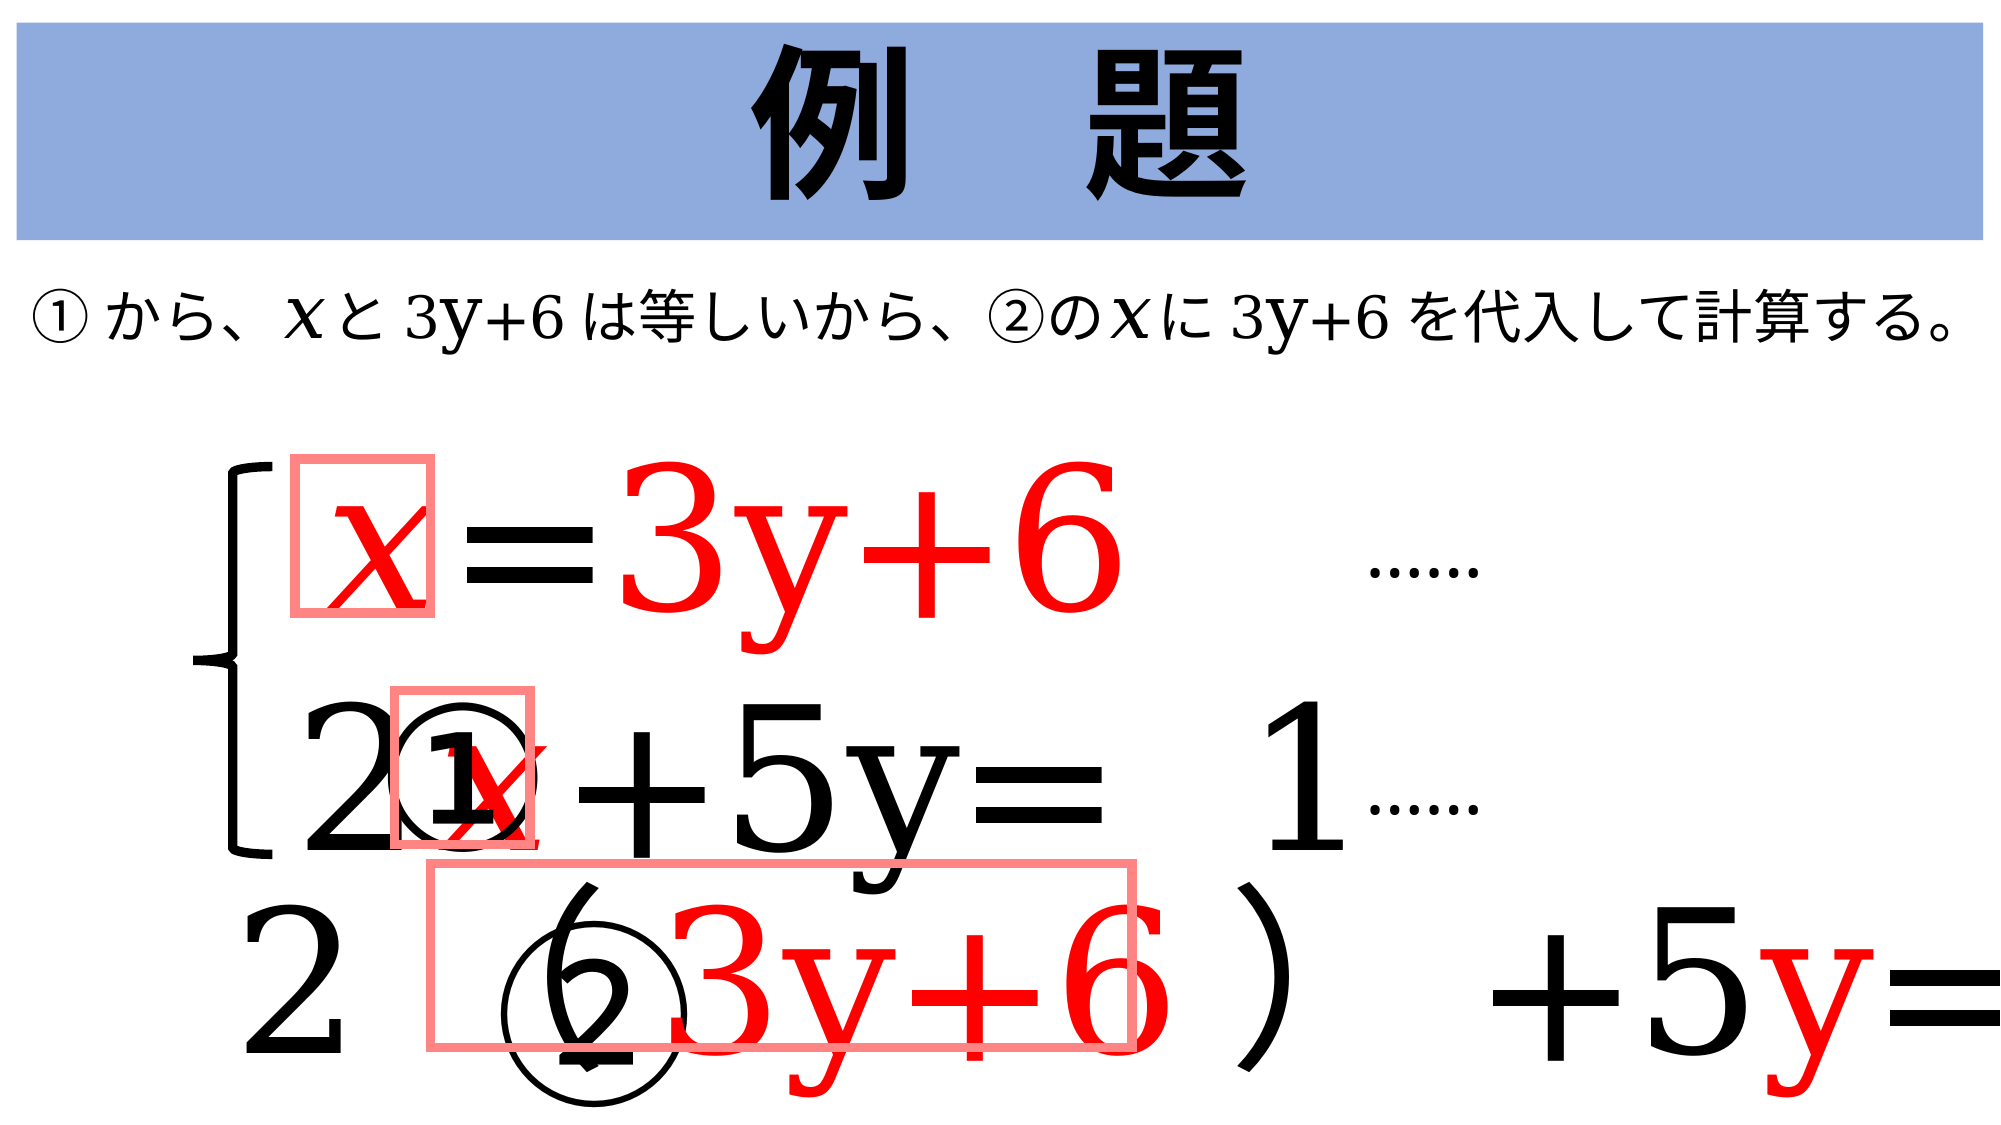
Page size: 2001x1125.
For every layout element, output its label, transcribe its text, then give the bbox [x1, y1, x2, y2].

text_box [430, 901, 1133, 1048]
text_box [193, 402, 1807, 901]
text_box 例 題 [16, 22, 1984, 241]
text_box 2（3y+6）+5y= 1 [218, 846, 2000, 1125]
title ①から、𝑥と3y+6は等しいから、②の𝑥に3y+6を代入して計算する。 [16, 205, 1955, 424]
